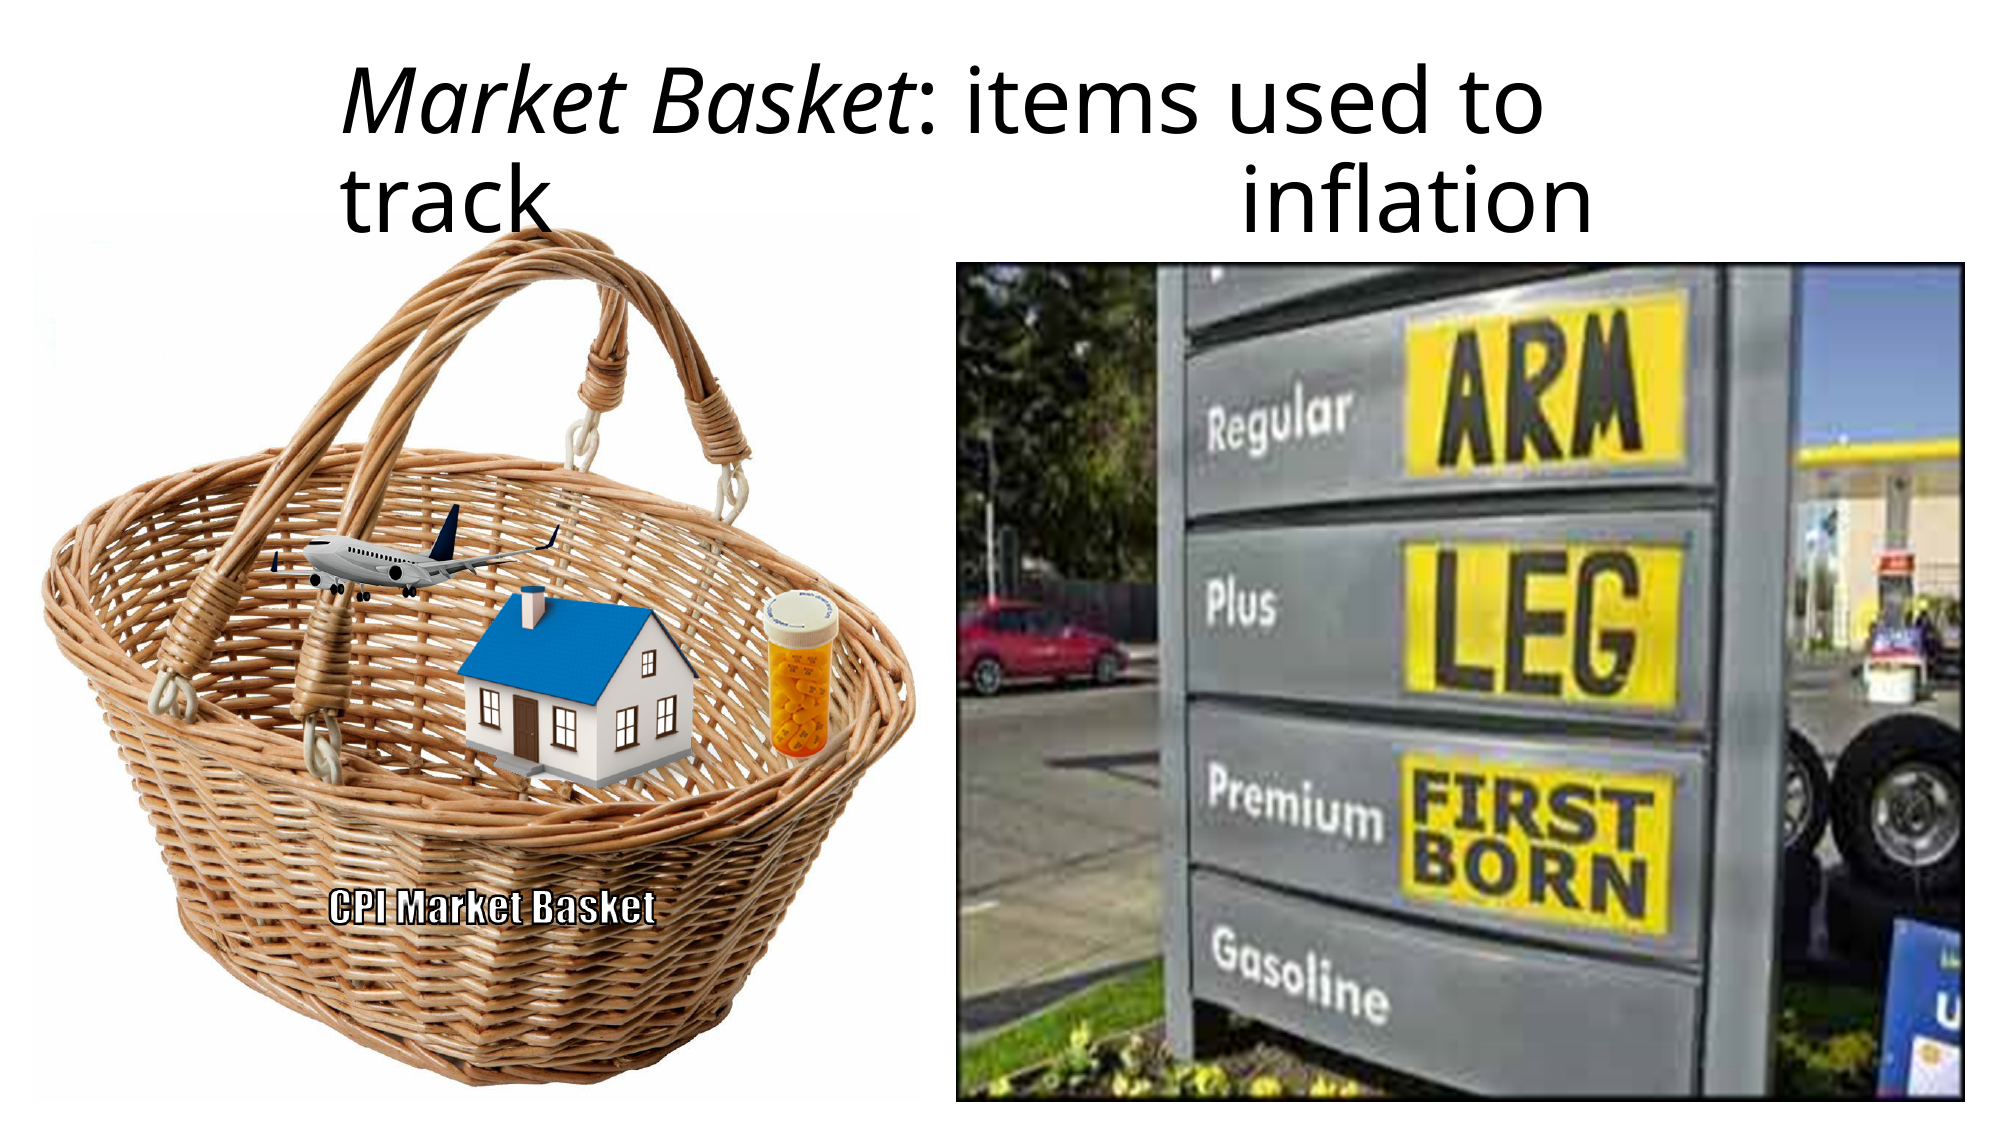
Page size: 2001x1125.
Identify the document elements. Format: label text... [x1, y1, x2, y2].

picture [956, 262, 1965, 1103]
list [33, 214, 921, 1103]
title Market Basket: items used to track inflation [324, 45, 1675, 263]
